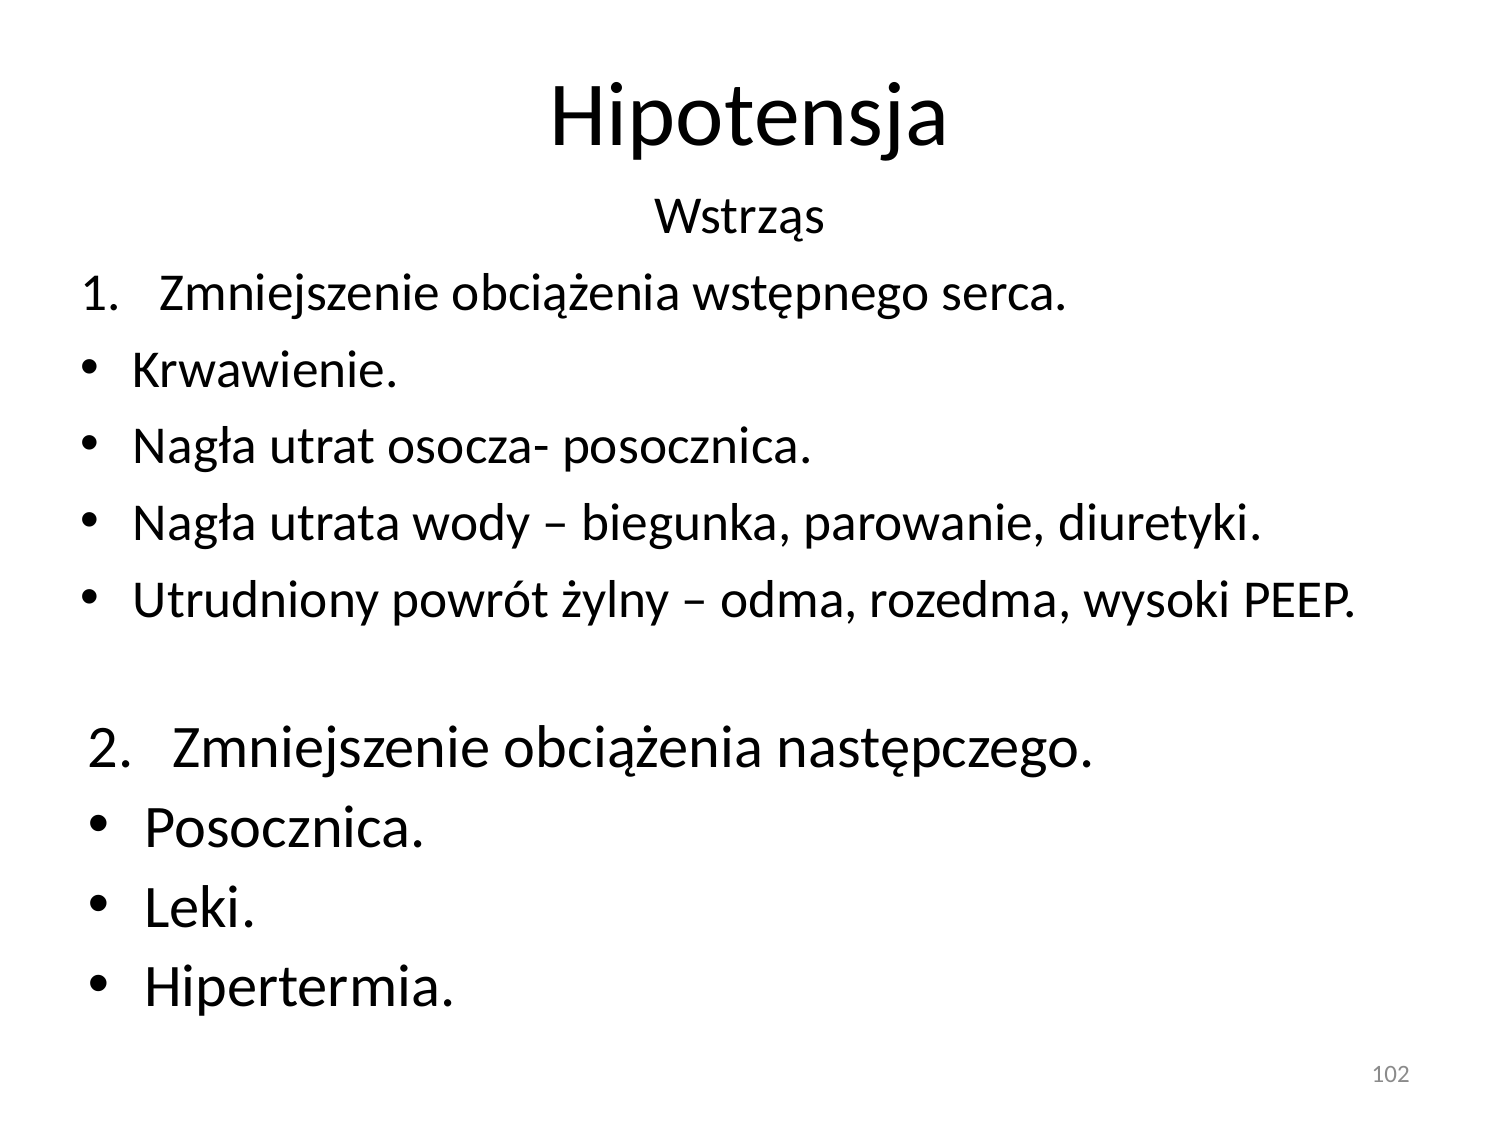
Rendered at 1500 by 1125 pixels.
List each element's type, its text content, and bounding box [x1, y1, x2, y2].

text_box Zmniejszenie obciążenia następczego. Posocznica. Leki. Hipertermia. [72, 692, 1423, 1040]
title Hipotensja [75, 45, 1425, 173]
list Wstrząs Zmniejszenie obciążenia wstępnego serca. Krwawienie. Nagła utrat osocza- posocznica. Nagła utrata wody – biegunka, parowanie, diuretyki. Utrudniony powrót żylny – odma, rozedma, wysoki PEEP. [64, 172, 1415, 681]
slide_number 102 [1074, 1042, 1425, 1103]
